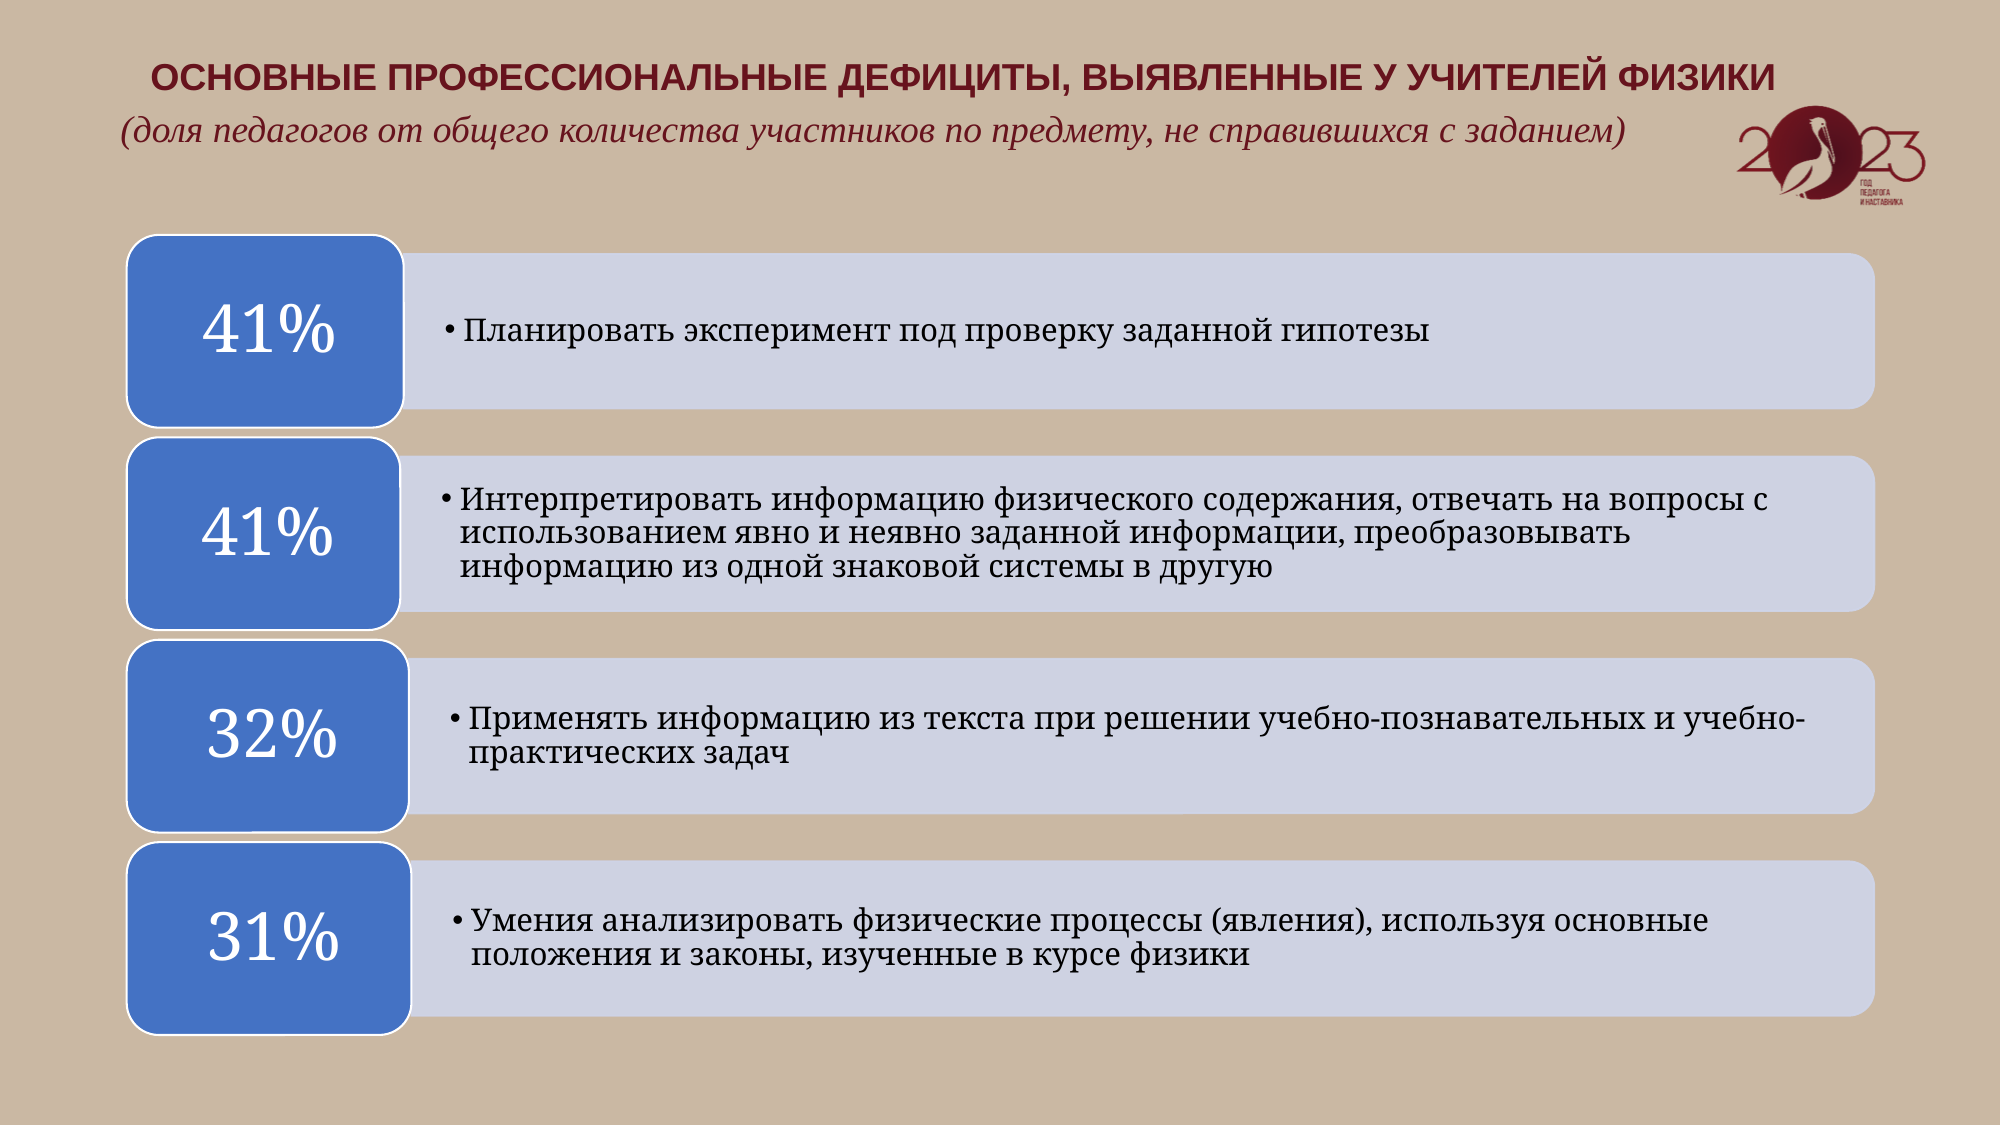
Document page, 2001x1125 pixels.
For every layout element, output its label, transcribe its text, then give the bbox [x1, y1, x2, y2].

text_box (доля педагогов от общего количества участников по предмету, не справившихся с заданием) [0, 98, 1686, 158]
text_box ОСНОВНЫЕ ПРОФЕССИОНАЛЬНЫЕ ДЕФИЦИТЫ, ВЫЯВЛЕННЫЕ У УЧИТЕЛЕЙ ФИЗИКИ [0, 42, 1686, 98]
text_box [126, 234, 1875, 1036]
picture [1686, 42, 1976, 270]
